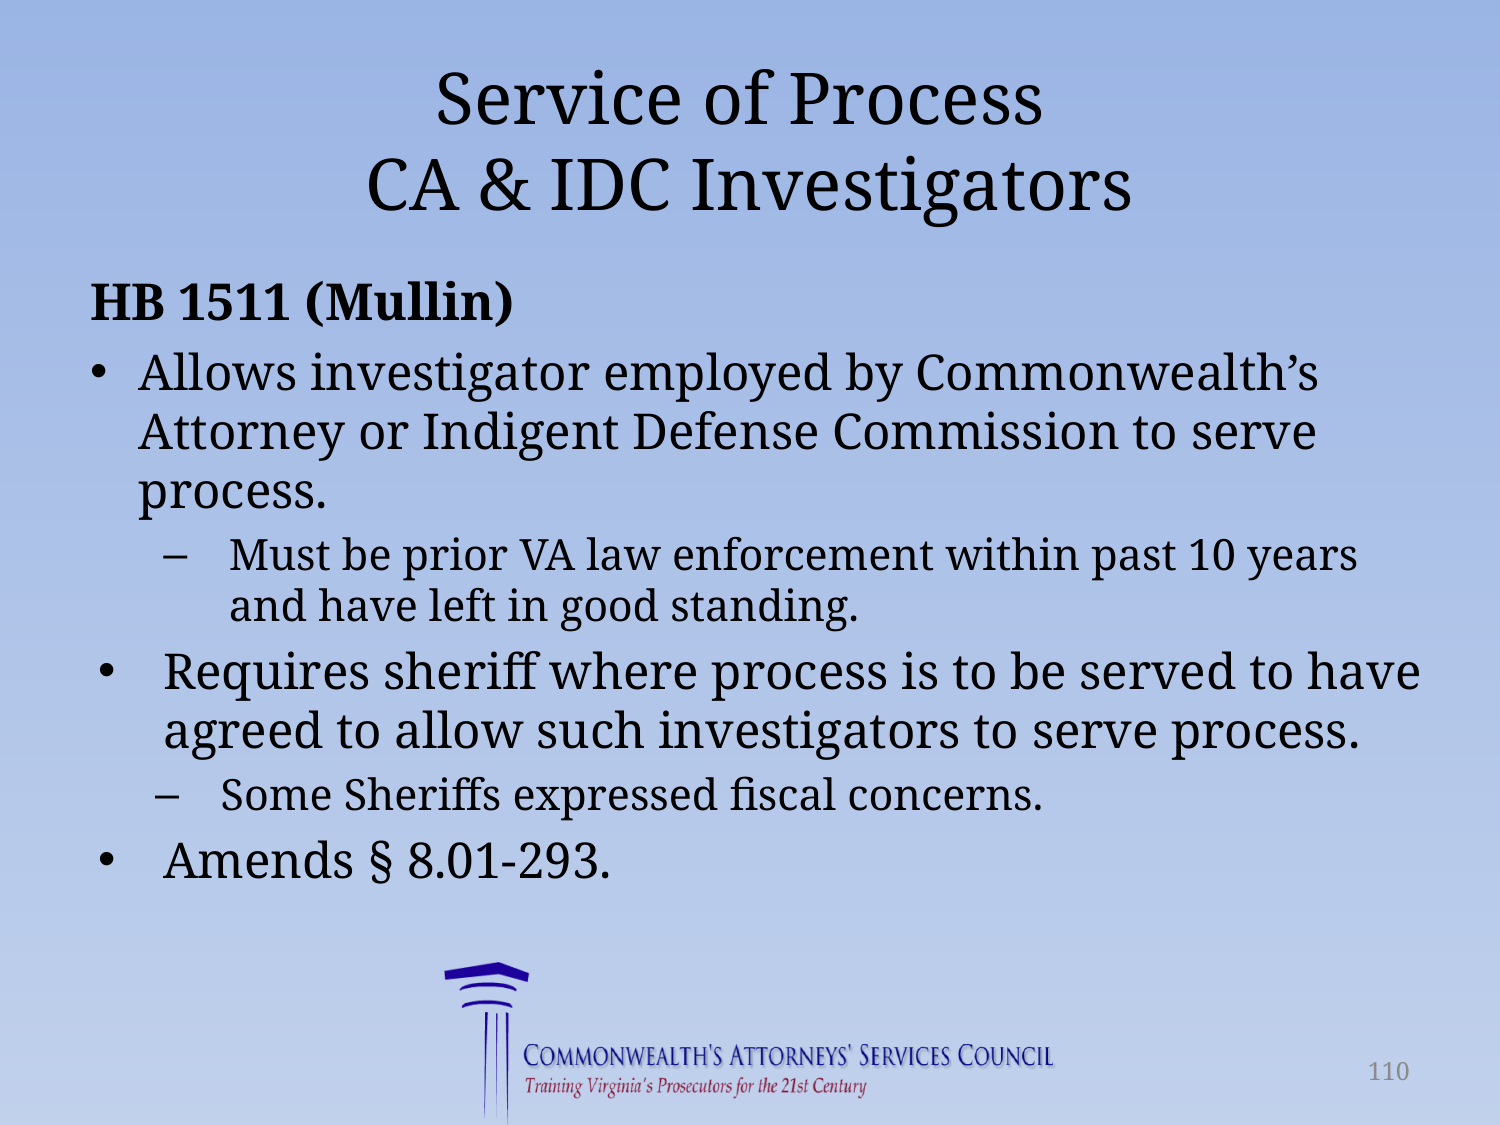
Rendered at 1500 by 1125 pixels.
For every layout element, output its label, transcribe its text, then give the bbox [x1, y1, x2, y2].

slide_number 110 [1074, 1042, 1425, 1103]
title Service of Process CA & IDC Investigators [75, 45, 1425, 233]
picture [444, 962, 1056, 1125]
list HB 1511 (Mullin) Allows investigator employed by Commonwealth’s Attorney or Indigent Defense Commission to serve process. Must be prior VA law enforcement within past 10 years and have left in good standing. Requires sheriff where process is to be served to have agreed to allow such investigators to serve process. Some Sheriffs expressed fiscal concerns. Amends § 8.01-293. [75, 262, 1438, 950]
